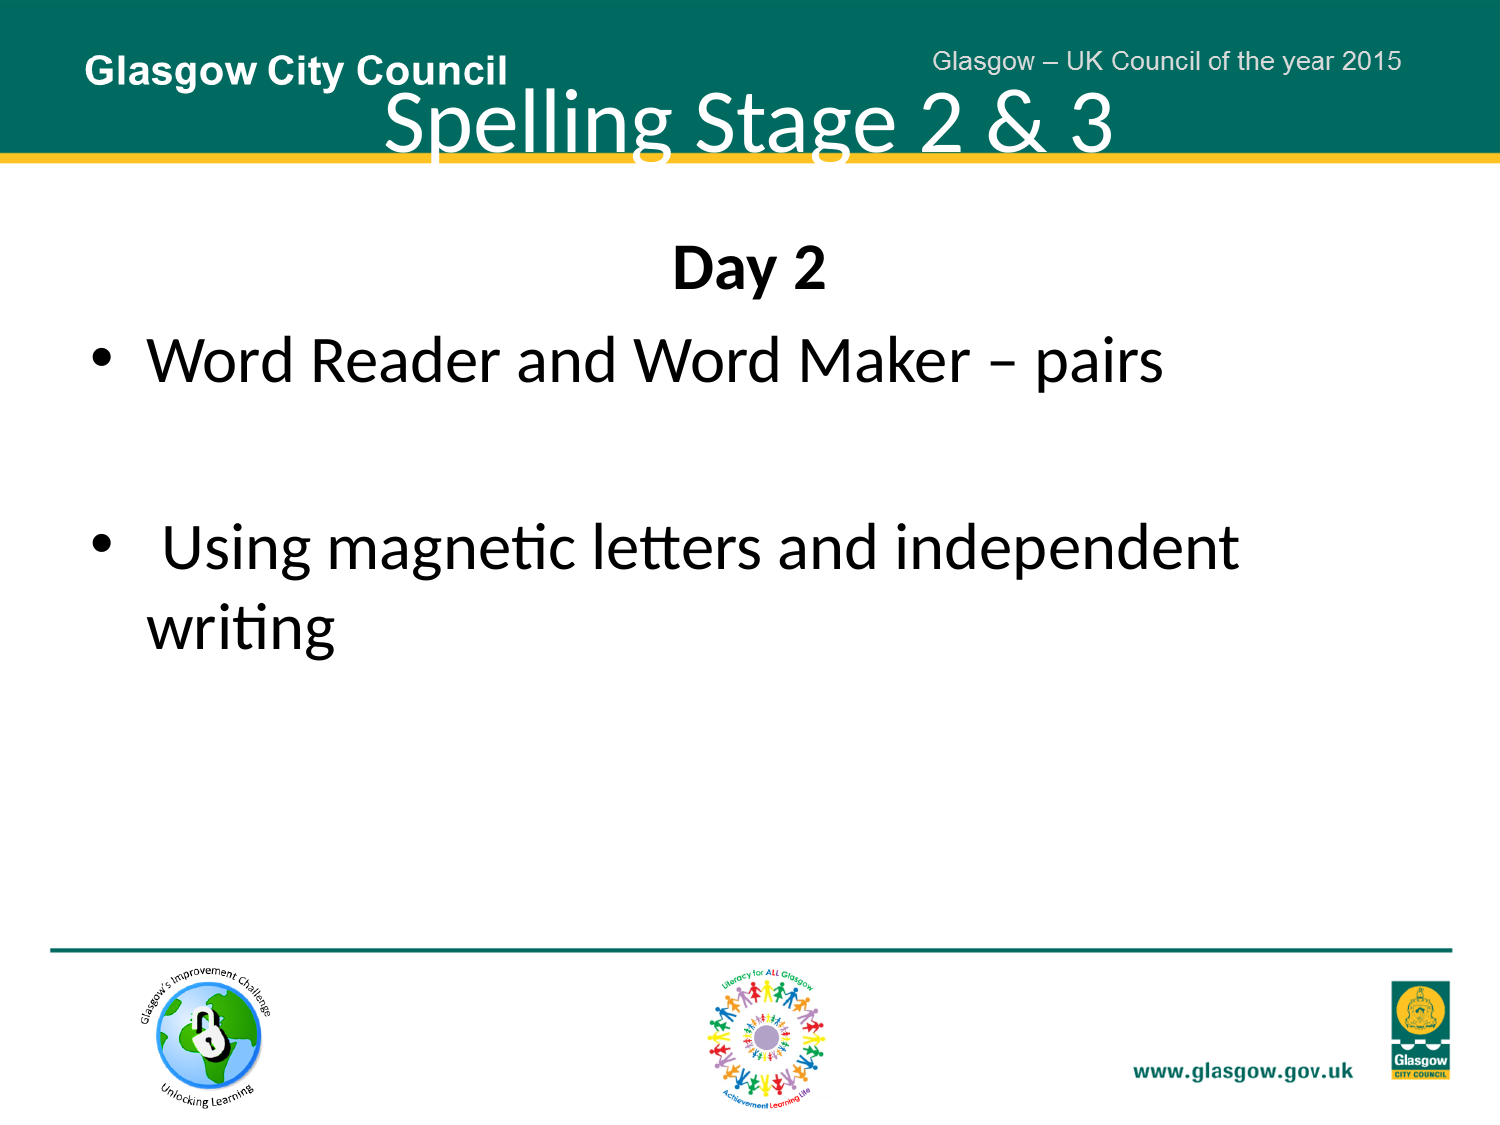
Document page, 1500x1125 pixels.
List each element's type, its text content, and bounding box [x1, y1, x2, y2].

list Day 2 Word Reader and Word Maker – pairs Using magnetic letters and independent writing [75, 214, 1425, 1005]
picture [0, 0, 1500, 1125]
title Spelling Stage 2 & 3 [75, 45, 1425, 188]
